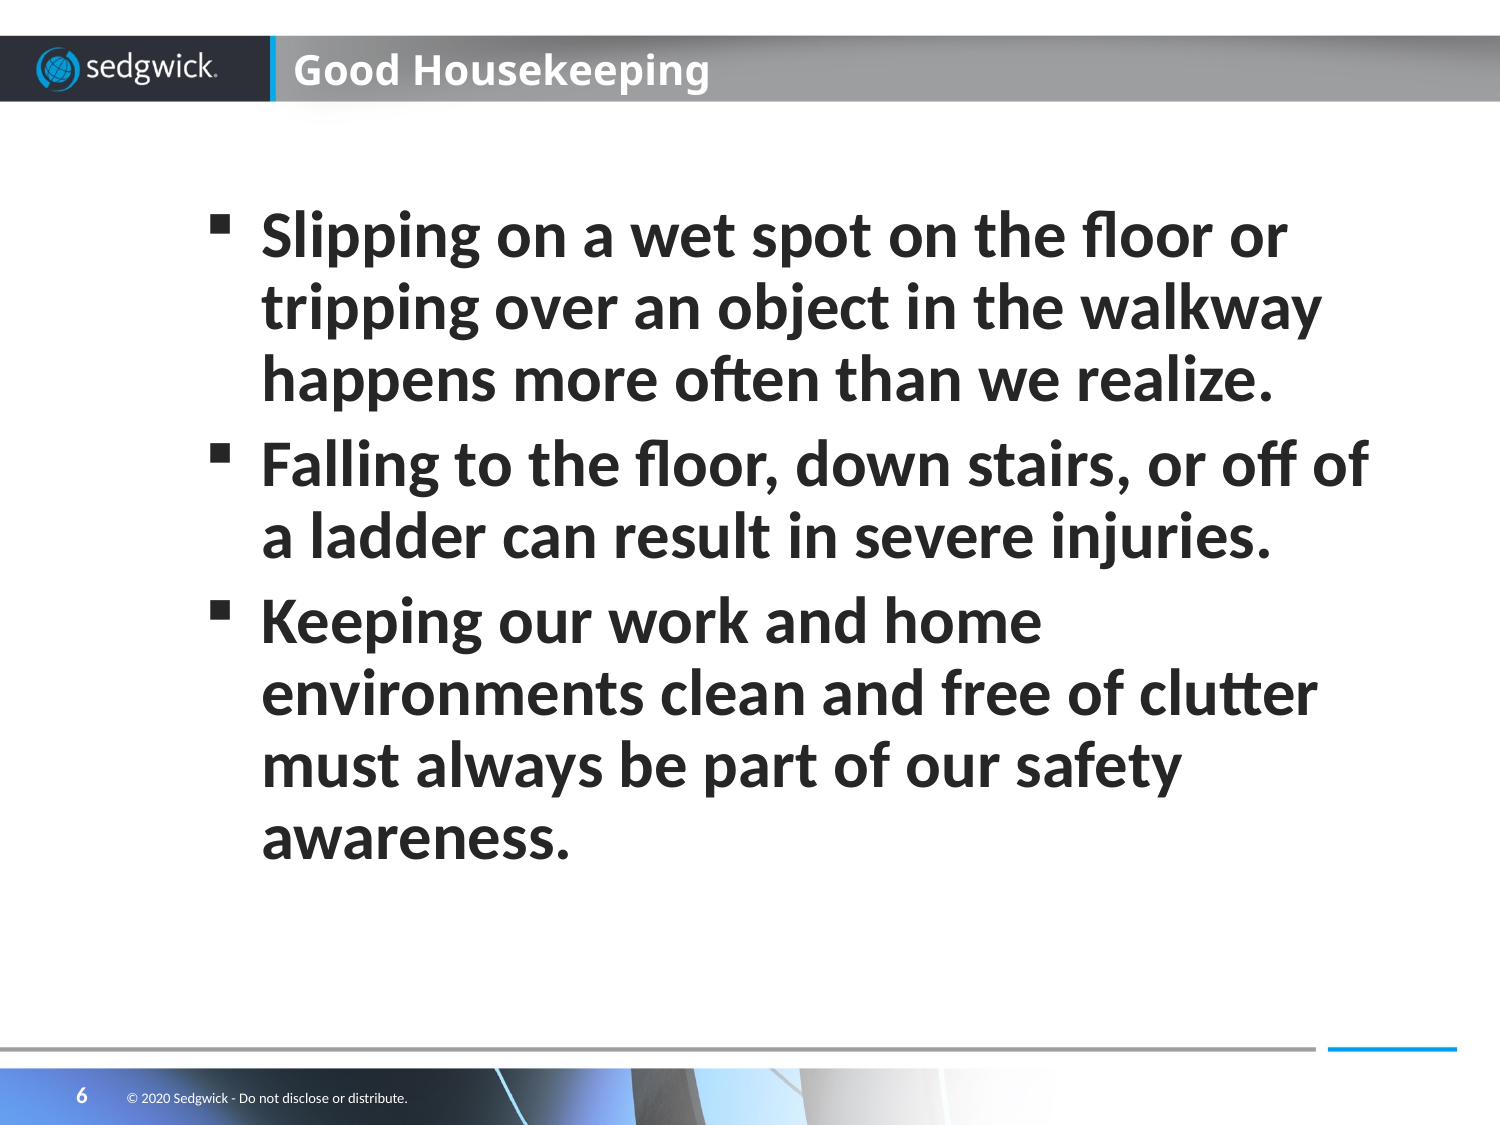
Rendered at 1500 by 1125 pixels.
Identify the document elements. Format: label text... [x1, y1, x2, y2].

title Good Housekeeping [278, 36, 1500, 102]
picture [0, 0, 1500, 1125]
list Slipping on a wet spot on the floor or tripping over an object in the walkway happens more often than we realize. Falling to the floor, down stairs, or off of a ladder can result in severe injuries. Keeping our work and home environments clean and free of clutter must always be part of our safety awareness. [190, 192, 1426, 985]
